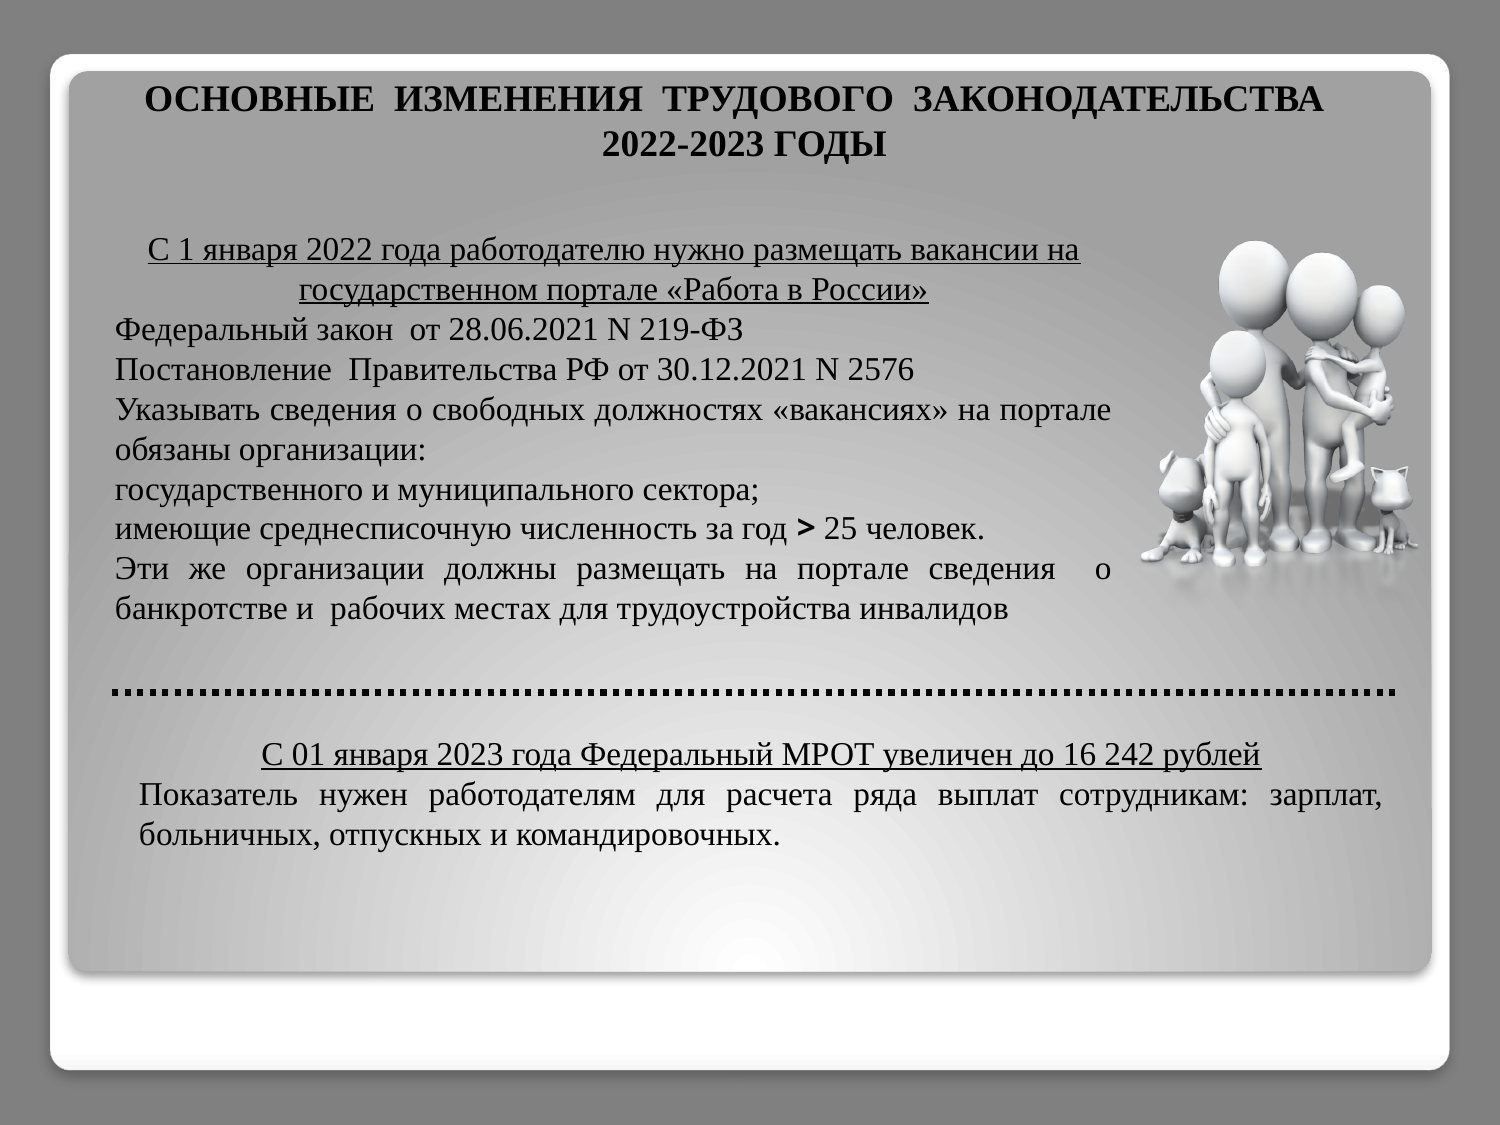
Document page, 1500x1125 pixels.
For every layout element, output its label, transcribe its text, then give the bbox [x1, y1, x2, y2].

picture [1098, 231, 1500, 610]
text_box С 01 января 2023 года Федеральный МРОТ увеличен до 16 242 рублей Показатель нужен работодателям для расчета ряда выплат сотрудникам: зарплат, больничных, отпускных и командировочных. [123, 725, 1400, 860]
text_box ОСНОВНЫЕ ИЗМЕНЕНИЯ ТРУДОВОГО ЗАКОНОДАТЕЛЬСТВА 2022-2023 ГОДЫ [53, 66, 1436, 172]
text_box С 1 января 2022 года работодателю нужно размещать вакансии на государственном портале «Работа в России» Федеральный закон от 28.06.2021 N 219-ФЗ Постановление Правительства РФ от 30.12.2021 N 2576 Указывать сведения о свободных должностях «вакансиях» на портале обязаны организации: государственного и муниципального сектора; имеющие среднесписочную численность за год > 25 человек. Эти же организации должны размещать на портале сведения о банкротстве и рабочих местах для трудоустройства инвалидов [100, 219, 1128, 634]
